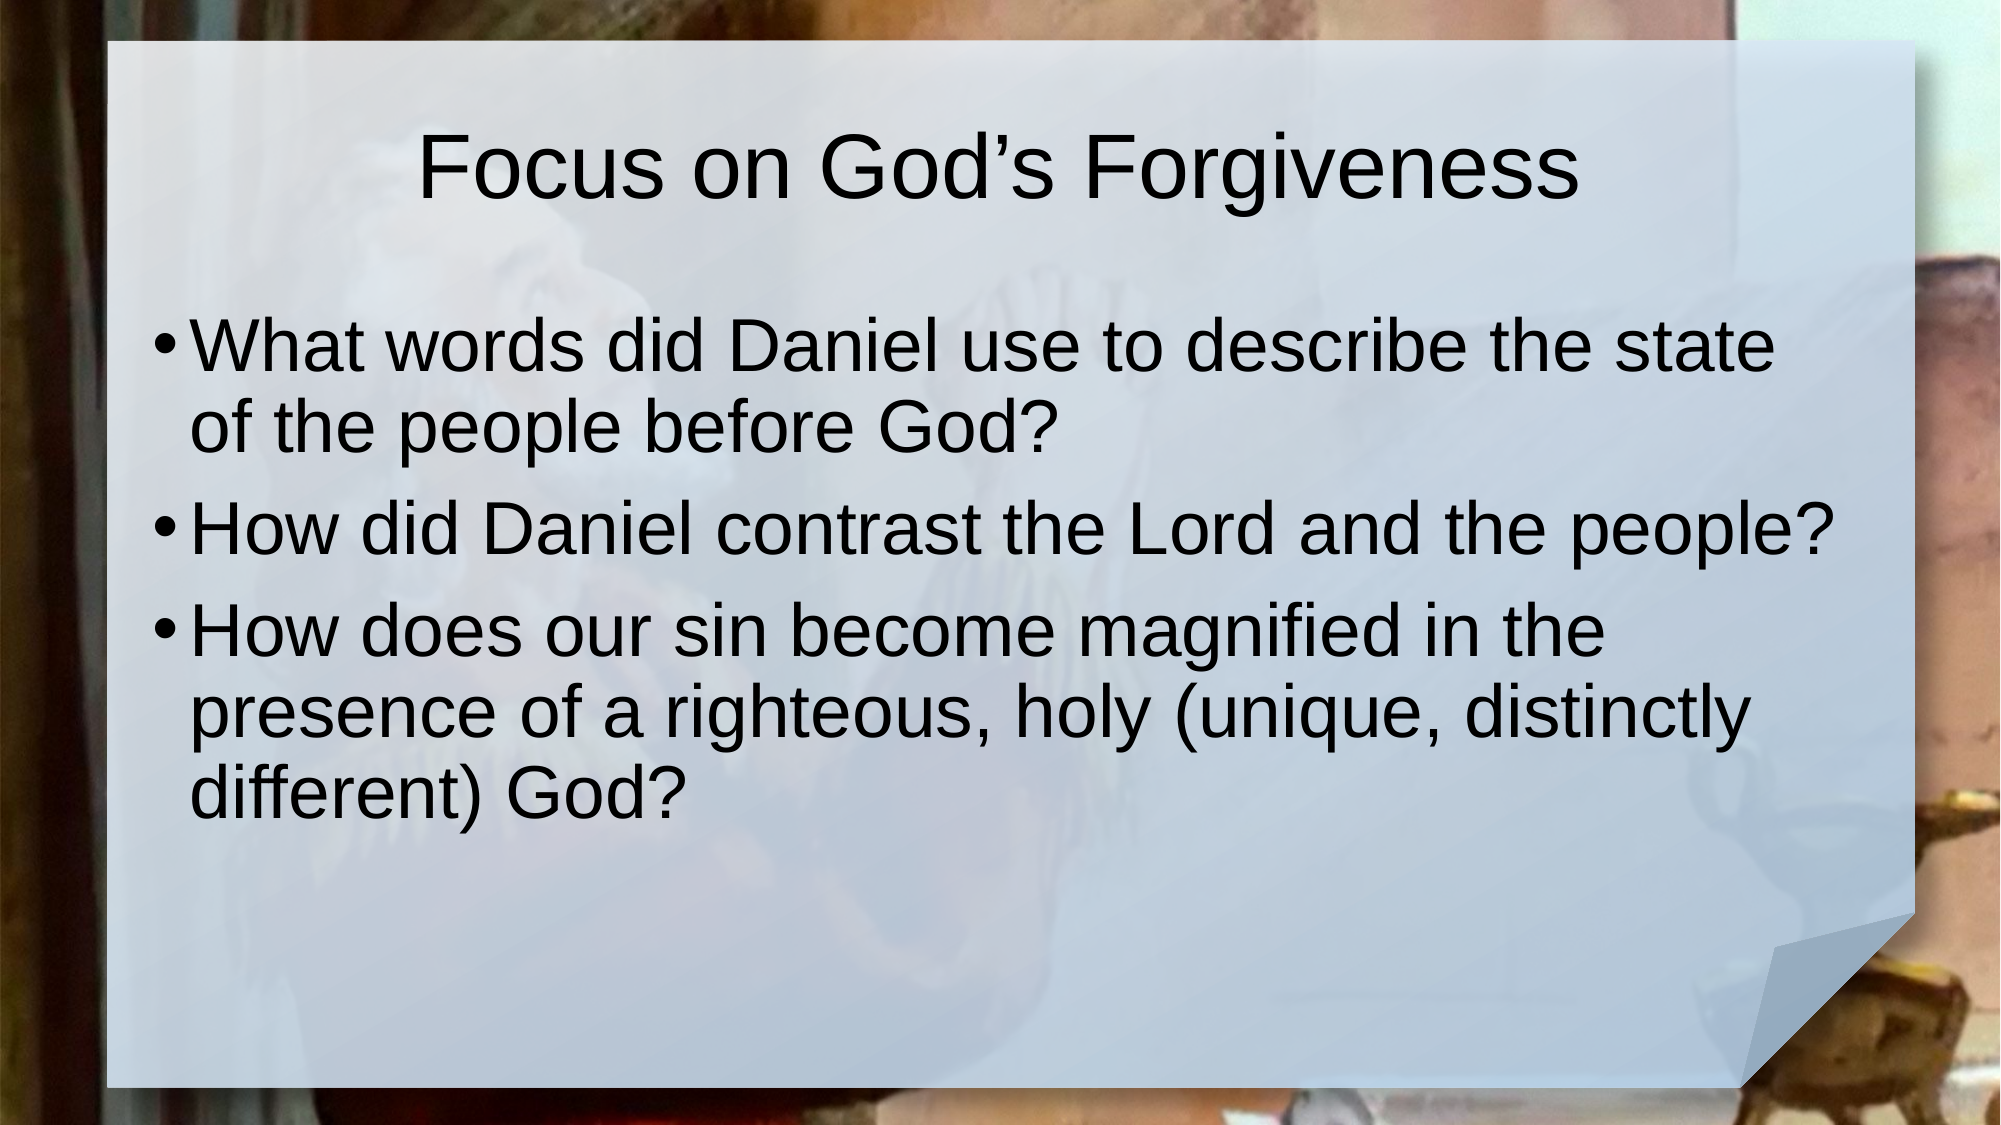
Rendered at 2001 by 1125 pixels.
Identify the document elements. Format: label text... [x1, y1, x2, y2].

title Focus on God’s Forgiveness [137, 59, 1863, 278]
list What words did Daniel use to describe the state of the people before God? How did Daniel contrast the Lord and the people? How does our sin become magnified in the presence of a righteous, holy (unique, distinctly different) God? [137, 299, 1863, 1014]
picture [0, 0, 2001, 1125]
